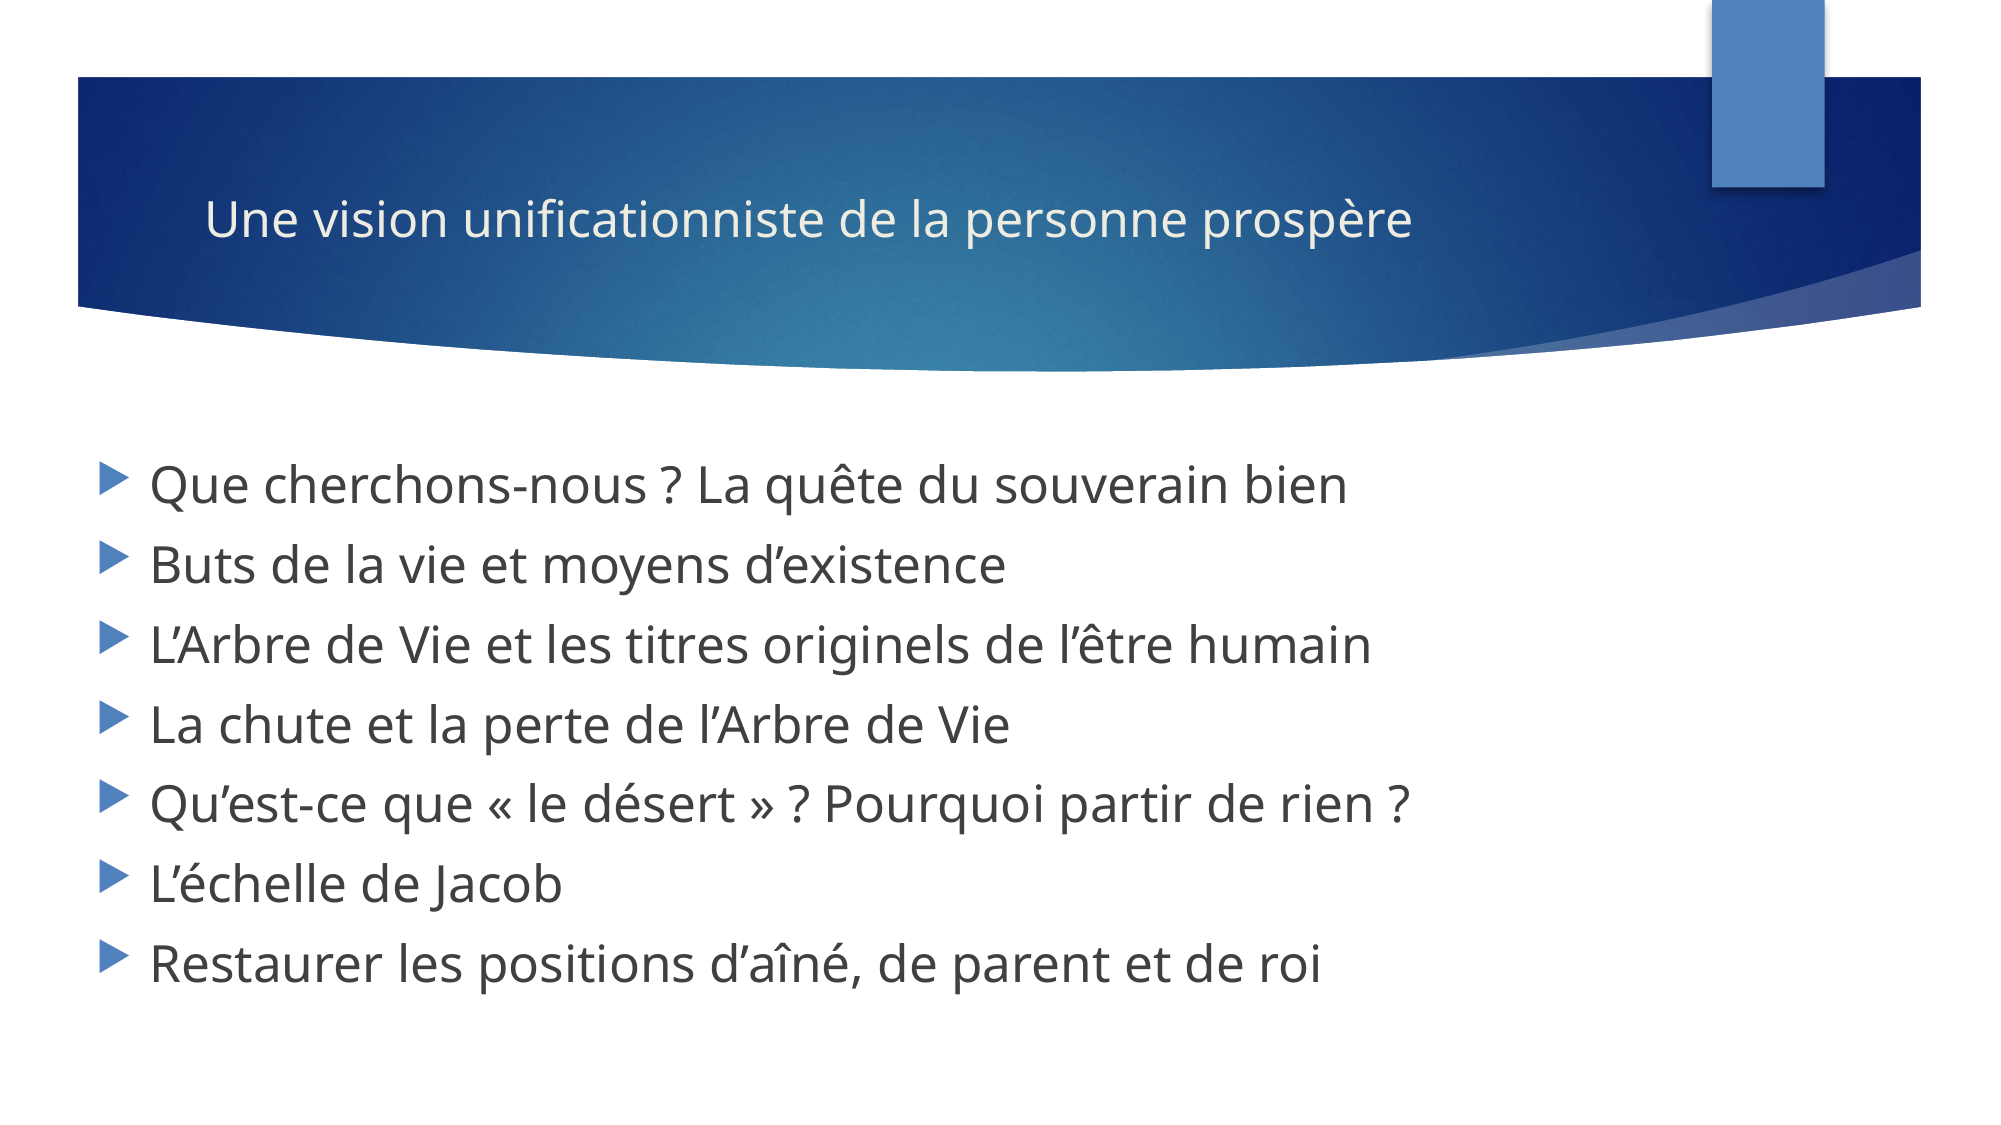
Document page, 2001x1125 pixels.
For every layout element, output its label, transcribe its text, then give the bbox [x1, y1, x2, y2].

list Que cherchons-nous ? La quête du souverain bien Buts de la vie et moyens d’existence L’Arbre de Vie et les titres originels de l’être humain La chute et la perte de l’Arbre de Vie Qu’est-ce que « le désert » ? Pourquoi partir de rien ? L’échelle de Jacob Restaurer les positions d’aîné, de parent et de roi [80, 445, 1705, 1006]
title Une vision unificationniste de la personne prospère [189, 159, 1638, 276]
